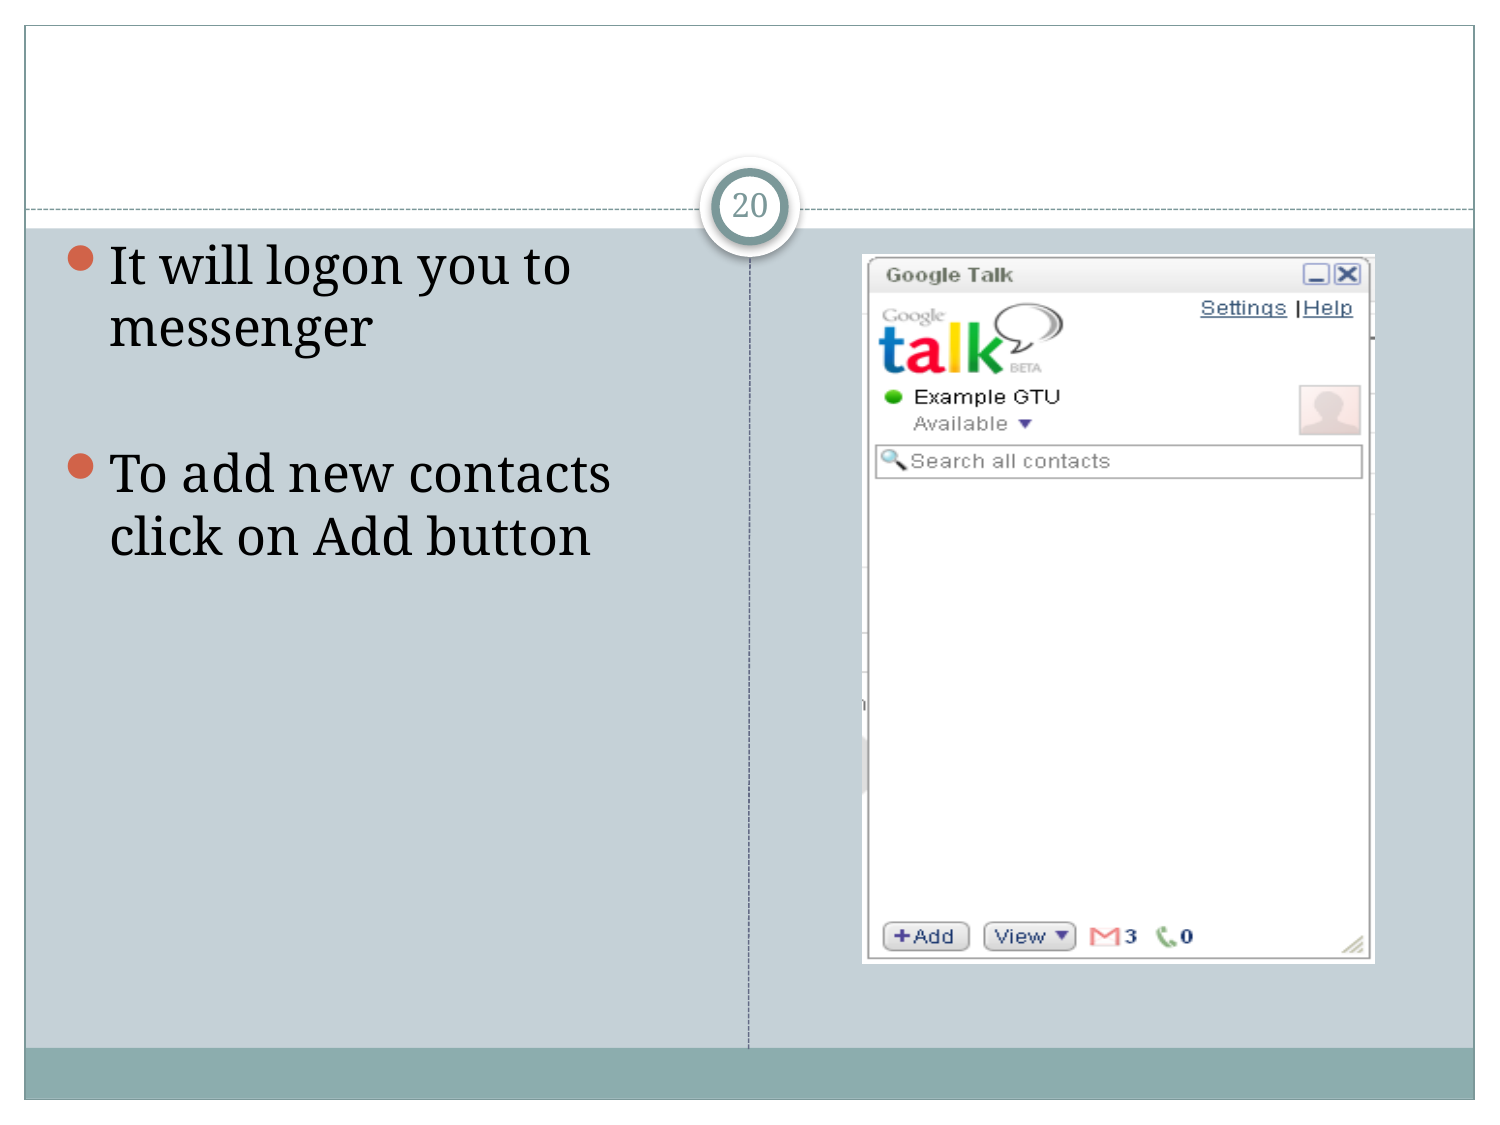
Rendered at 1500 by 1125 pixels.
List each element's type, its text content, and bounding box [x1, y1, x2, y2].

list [862, 254, 1376, 964]
slide_number 20 [712, 170, 788, 243]
list It will logon you to messenger To add new contacts click on Add button [49, 224, 712, 993]
